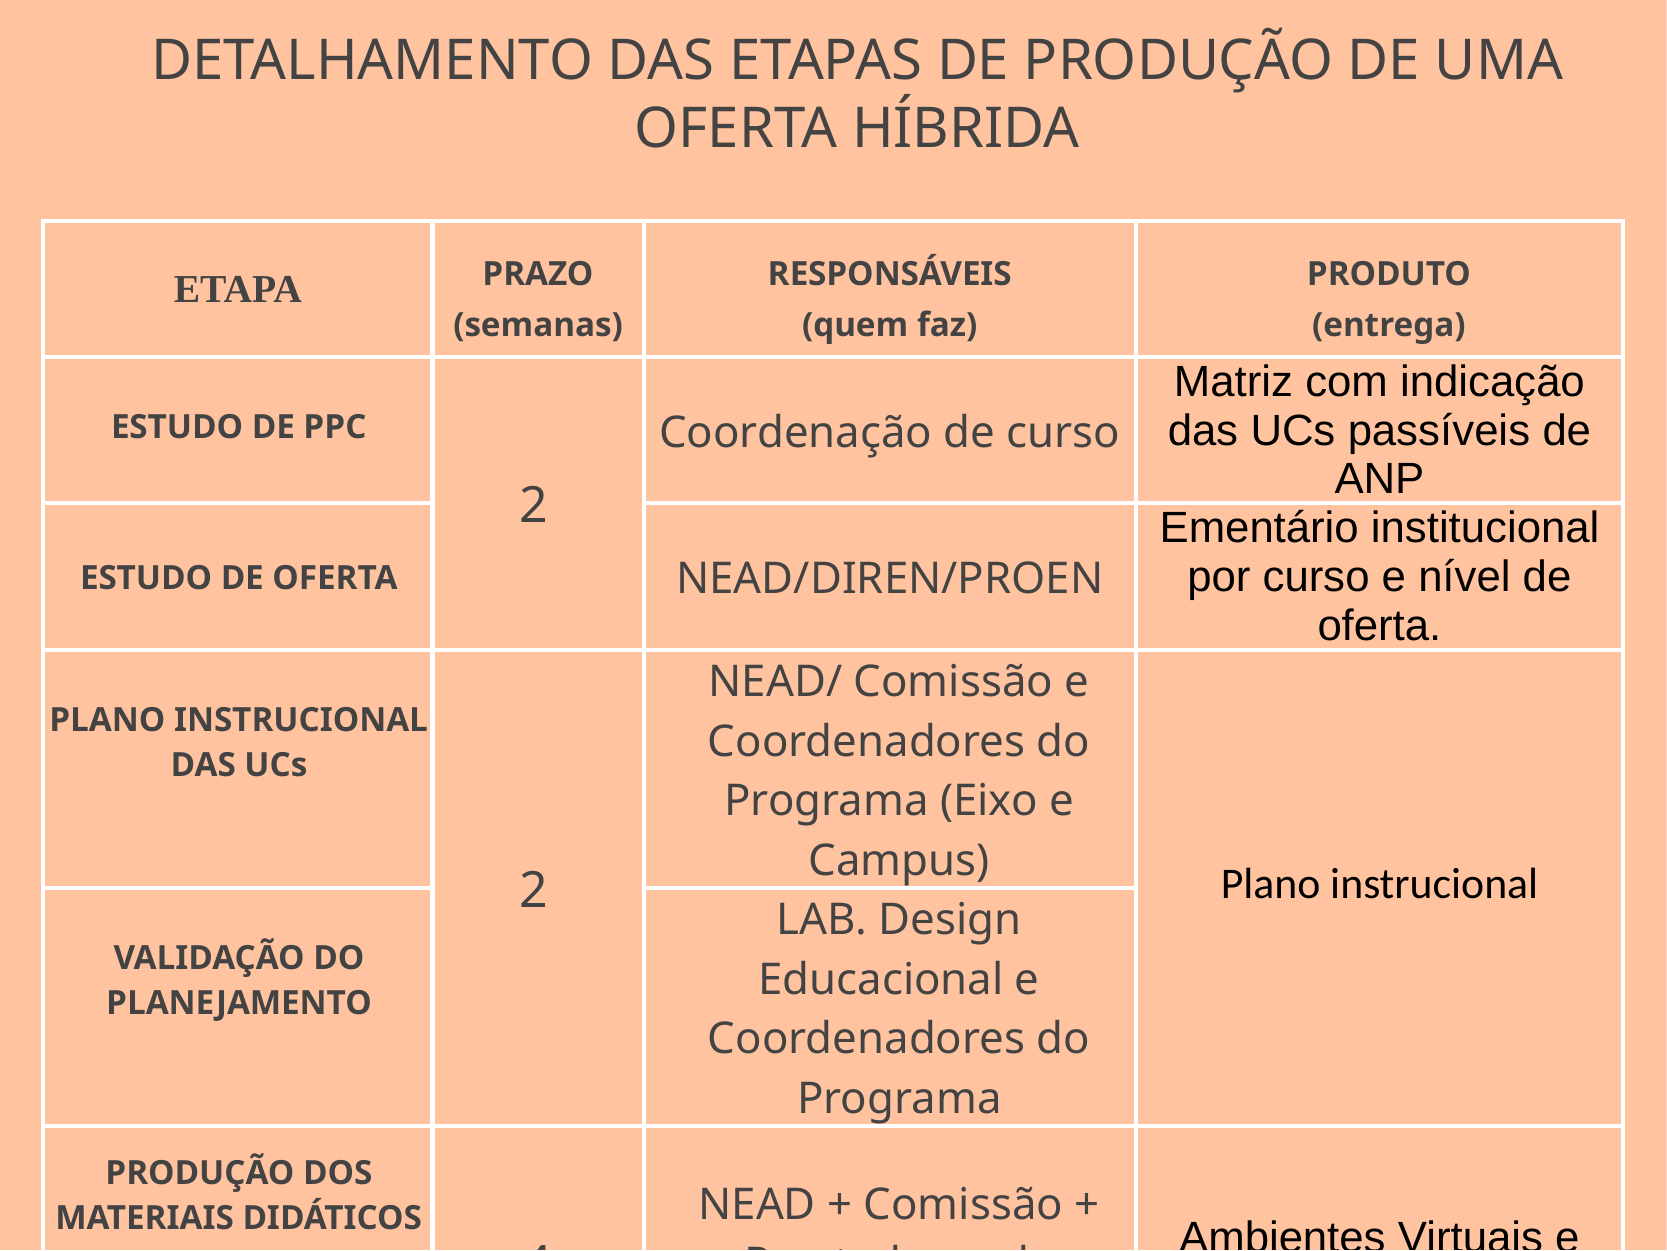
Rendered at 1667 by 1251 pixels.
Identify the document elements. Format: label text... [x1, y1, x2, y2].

table_header RESPONSÁVEIS (quem faz) [646, 223, 1134, 355]
table_cell ESTUDO DE OFERTA [45, 505, 430, 648]
table_cell Plano instrucional [1138, 652, 1621, 1124]
table_cell PLANO INSTRUCIONAL DAS UCs [45, 652, 430, 886]
table_cell Coordenação de curso [646, 359, 1134, 501]
table_cell VALIDAÇÃO DO PLANEJAMENTO [45, 890, 430, 1124]
table_header PRAZO (semanas) [435, 223, 642, 355]
table_cell Ementário institucional por curso e nível de oferta. [1138, 505, 1621, 648]
table_cell PRODUÇÃO DOS MATERIAIS DIDÁTICOS [45, 1128, 430, 1250]
table_cell 2 [435, 652, 642, 1124]
table_header PRODUTO (entrega) [1138, 223, 1621, 355]
table_cell 2 [435, 359, 642, 648]
title DETALHAMENTO DAS ETAPAS DE PRODUÇÃO DE UMA OFERTA HÍBRIDA [78, 61, 1636, 159]
table_cell NEAD + Comissão + Prestadores de serviços Audiovisual [646, 1128, 1134, 1250]
table_cell LAB. Design Educacional e Coordenadores do Programa [646, 890, 1134, 1124]
table_cell Matriz com indicação das UCs passíveis de ANP [1138, 359, 1621, 501]
table_header ETAPA [45, 223, 430, 355]
table_cell Ambientes Virtuais e Videoaulas [1138, 1128, 1621, 1250]
table_cell NEAD/ Comissão e Coordenadores do Programa (Eixo e Campus) [646, 652, 1134, 886]
table_cell 4 [435, 1128, 642, 1250]
table_cell ESTUDO DE PPC [45, 359, 430, 501]
table_cell NEAD/DIREN/PROEN [646, 505, 1134, 648]
